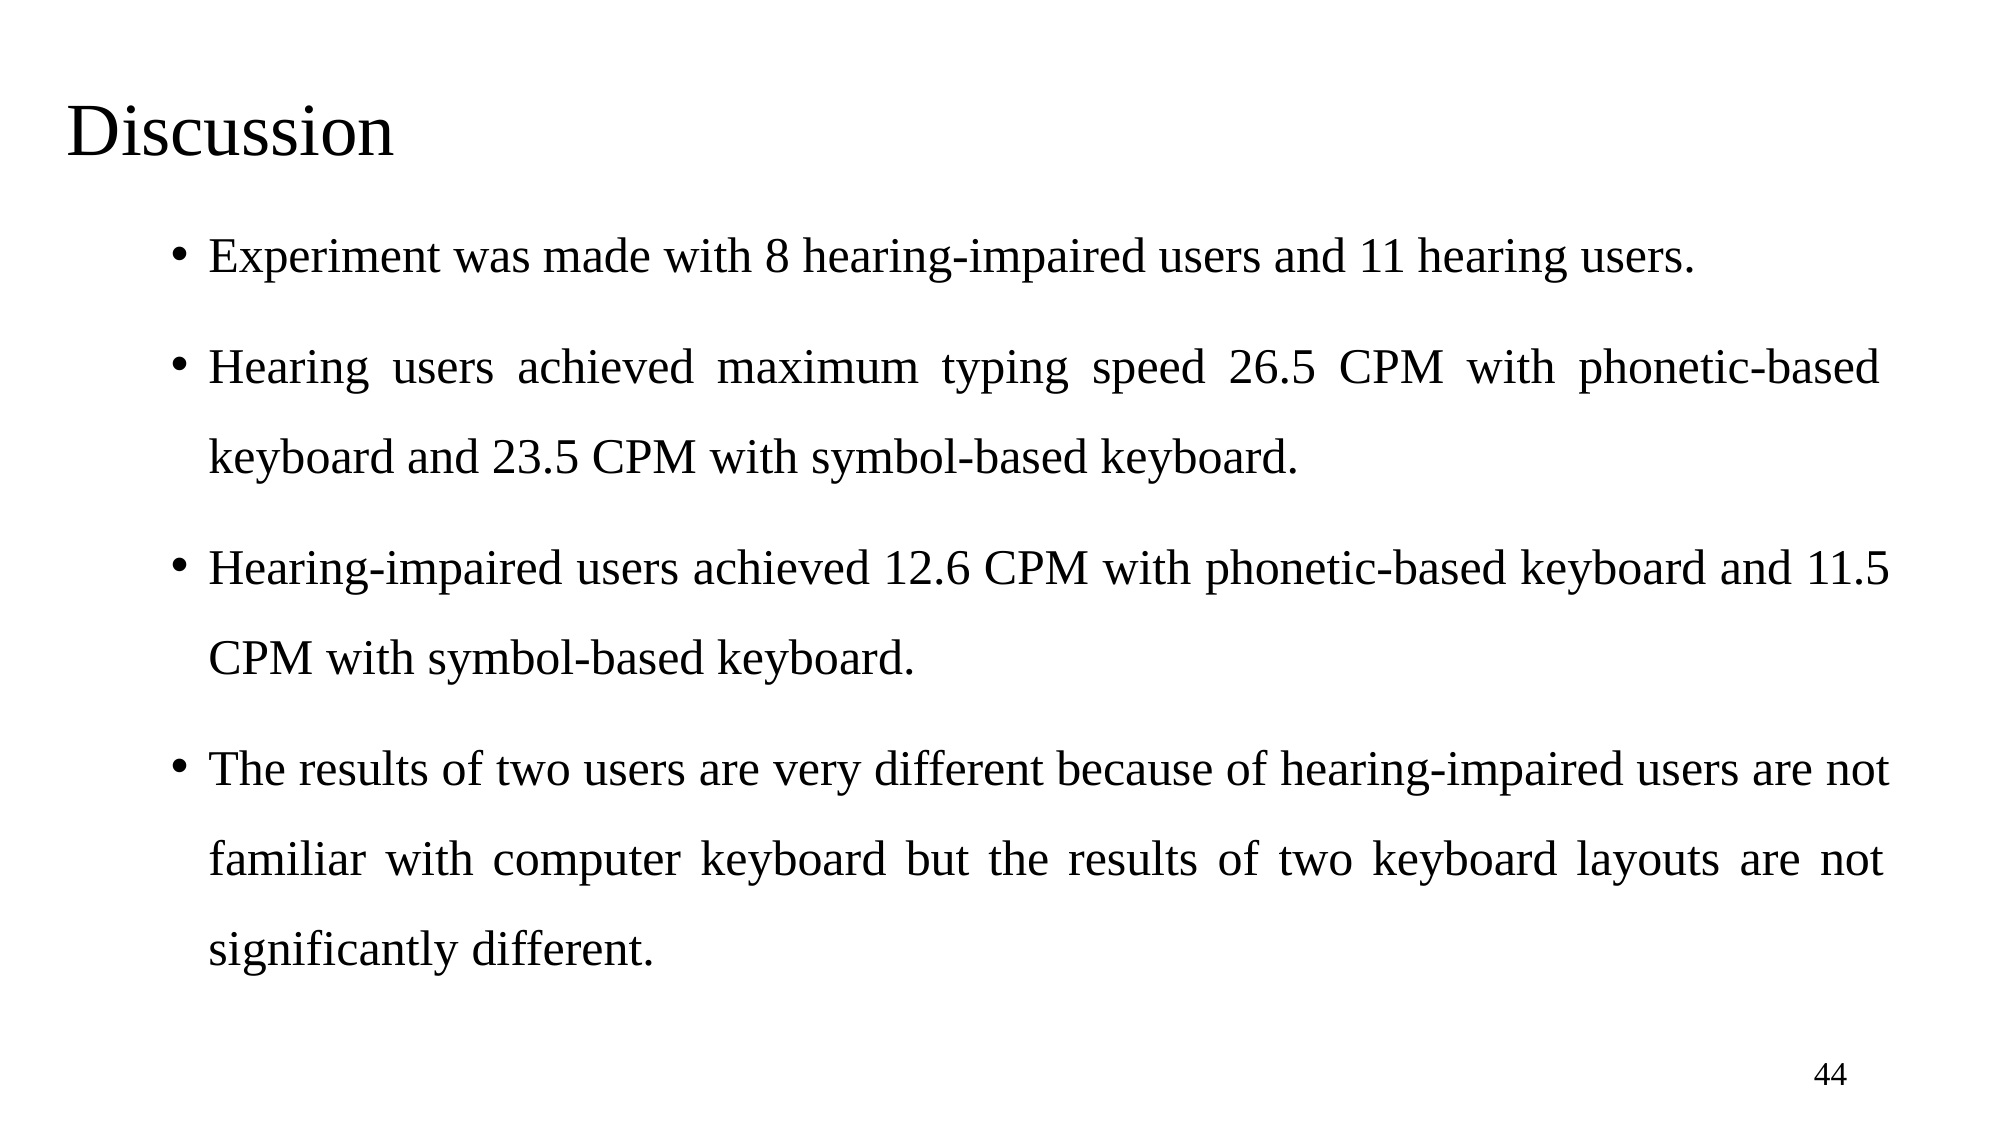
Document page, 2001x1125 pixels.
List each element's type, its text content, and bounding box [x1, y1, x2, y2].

slide_number 44 [1809, 1053, 1852, 1125]
title Discussion [64, 78, 399, 269]
text_box Experiment was made with 8 hearing-impaired users and 11 hearing users. Hearing users achieved maximum typing speed 26.5 CPM with phonetic-based keyboard and 23.5 CPM with symbol-based keyboard. Hearing-impaired users achieved 12.6 CPM with phonetic-based keyboard and 11.5 CPM with symbol-based keyboard. The results of two users are very different because of hearing-impaired users are not familiar with computer keyboard but the results of two keyboard layouts are not significantly different. [168, 220, 1904, 976]
